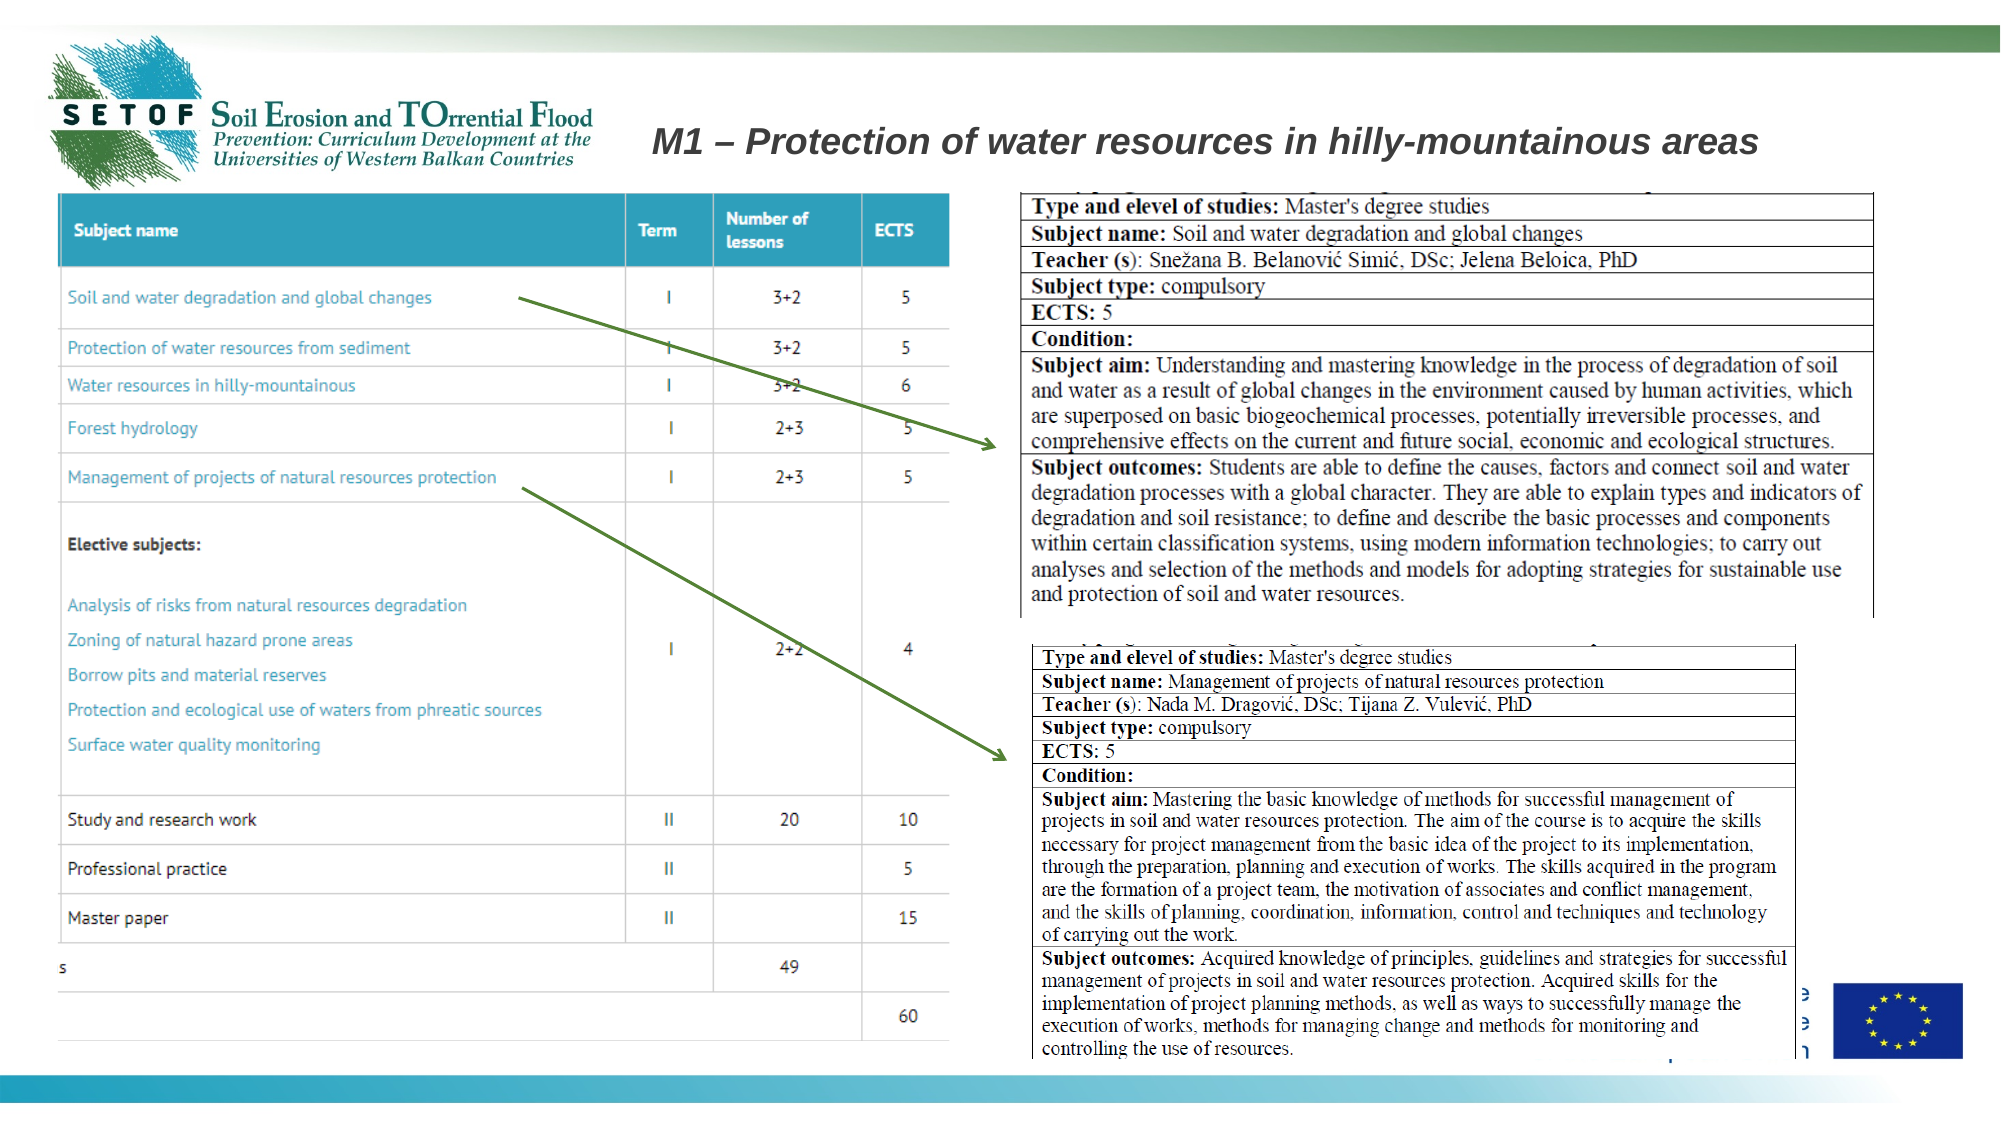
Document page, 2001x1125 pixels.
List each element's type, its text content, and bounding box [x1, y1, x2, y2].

picture [0, 0, 2001, 1125]
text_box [522, 487, 1008, 761]
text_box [518, 297, 997, 448]
text_box M1 – Protection of water resources in hilly-mountainous areas [637, 109, 1849, 170]
